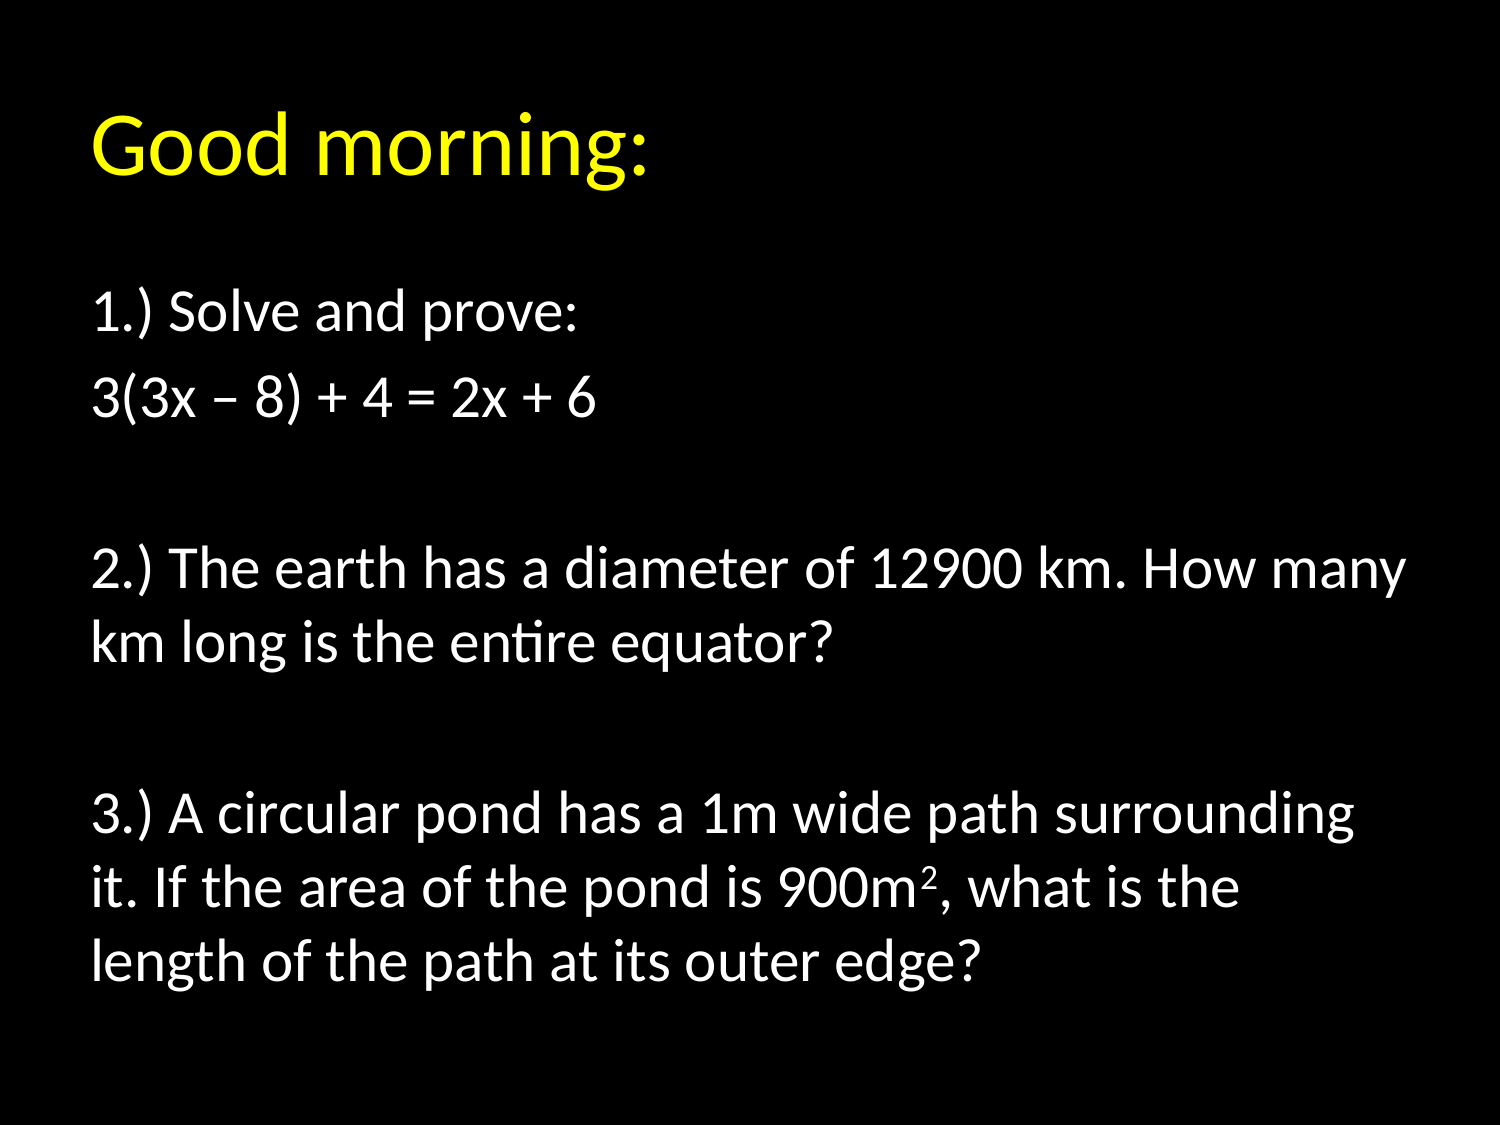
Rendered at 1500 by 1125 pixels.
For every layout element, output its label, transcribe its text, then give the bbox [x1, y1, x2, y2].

list 1.) Solve and prove: 3(3x – 8) + 4 = 2x + 6 2.) The earth has a diameter of 12900 km. How many km long is the entire equator? 3.) A circular pond has a 1m wide path surrounding it. If the area of the pond is 900m2, what is the length of the path at its outer edge? [75, 262, 1425, 1005]
title Good morning: [75, 45, 1425, 233]
